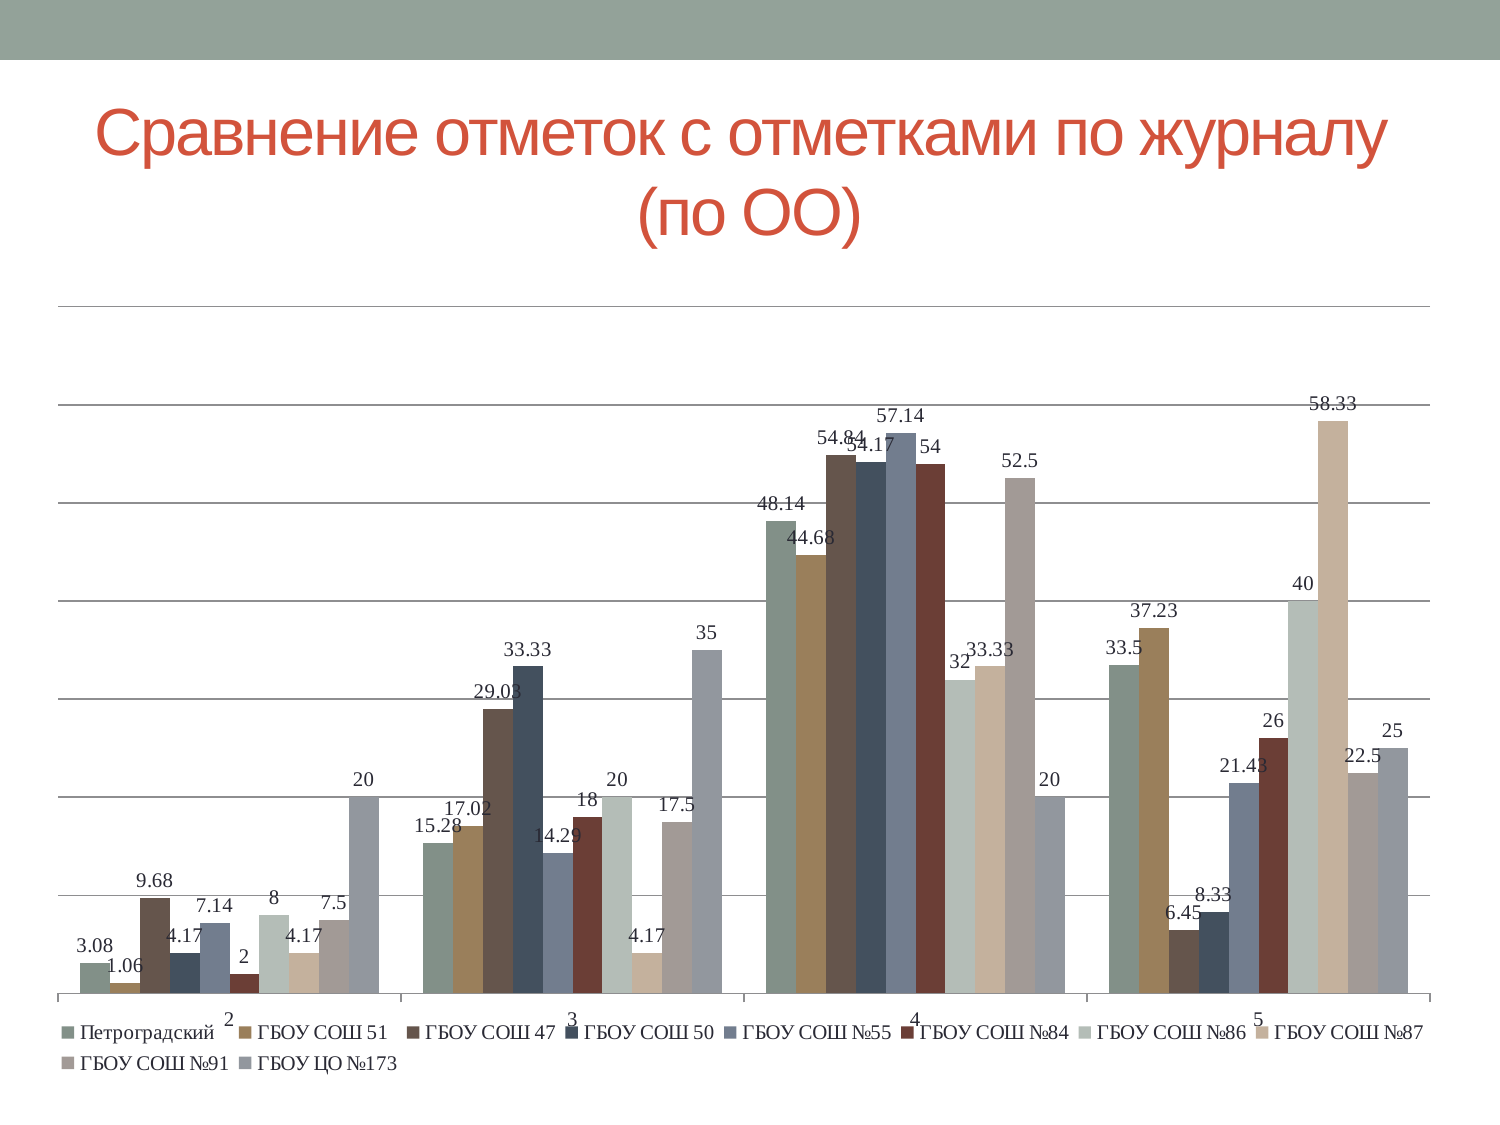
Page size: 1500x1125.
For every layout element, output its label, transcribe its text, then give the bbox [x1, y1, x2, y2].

chart [29, 290, 1459, 1095]
title Сравнение отметок с отметками по журналу (по ОО) [75, 87, 1425, 250]
